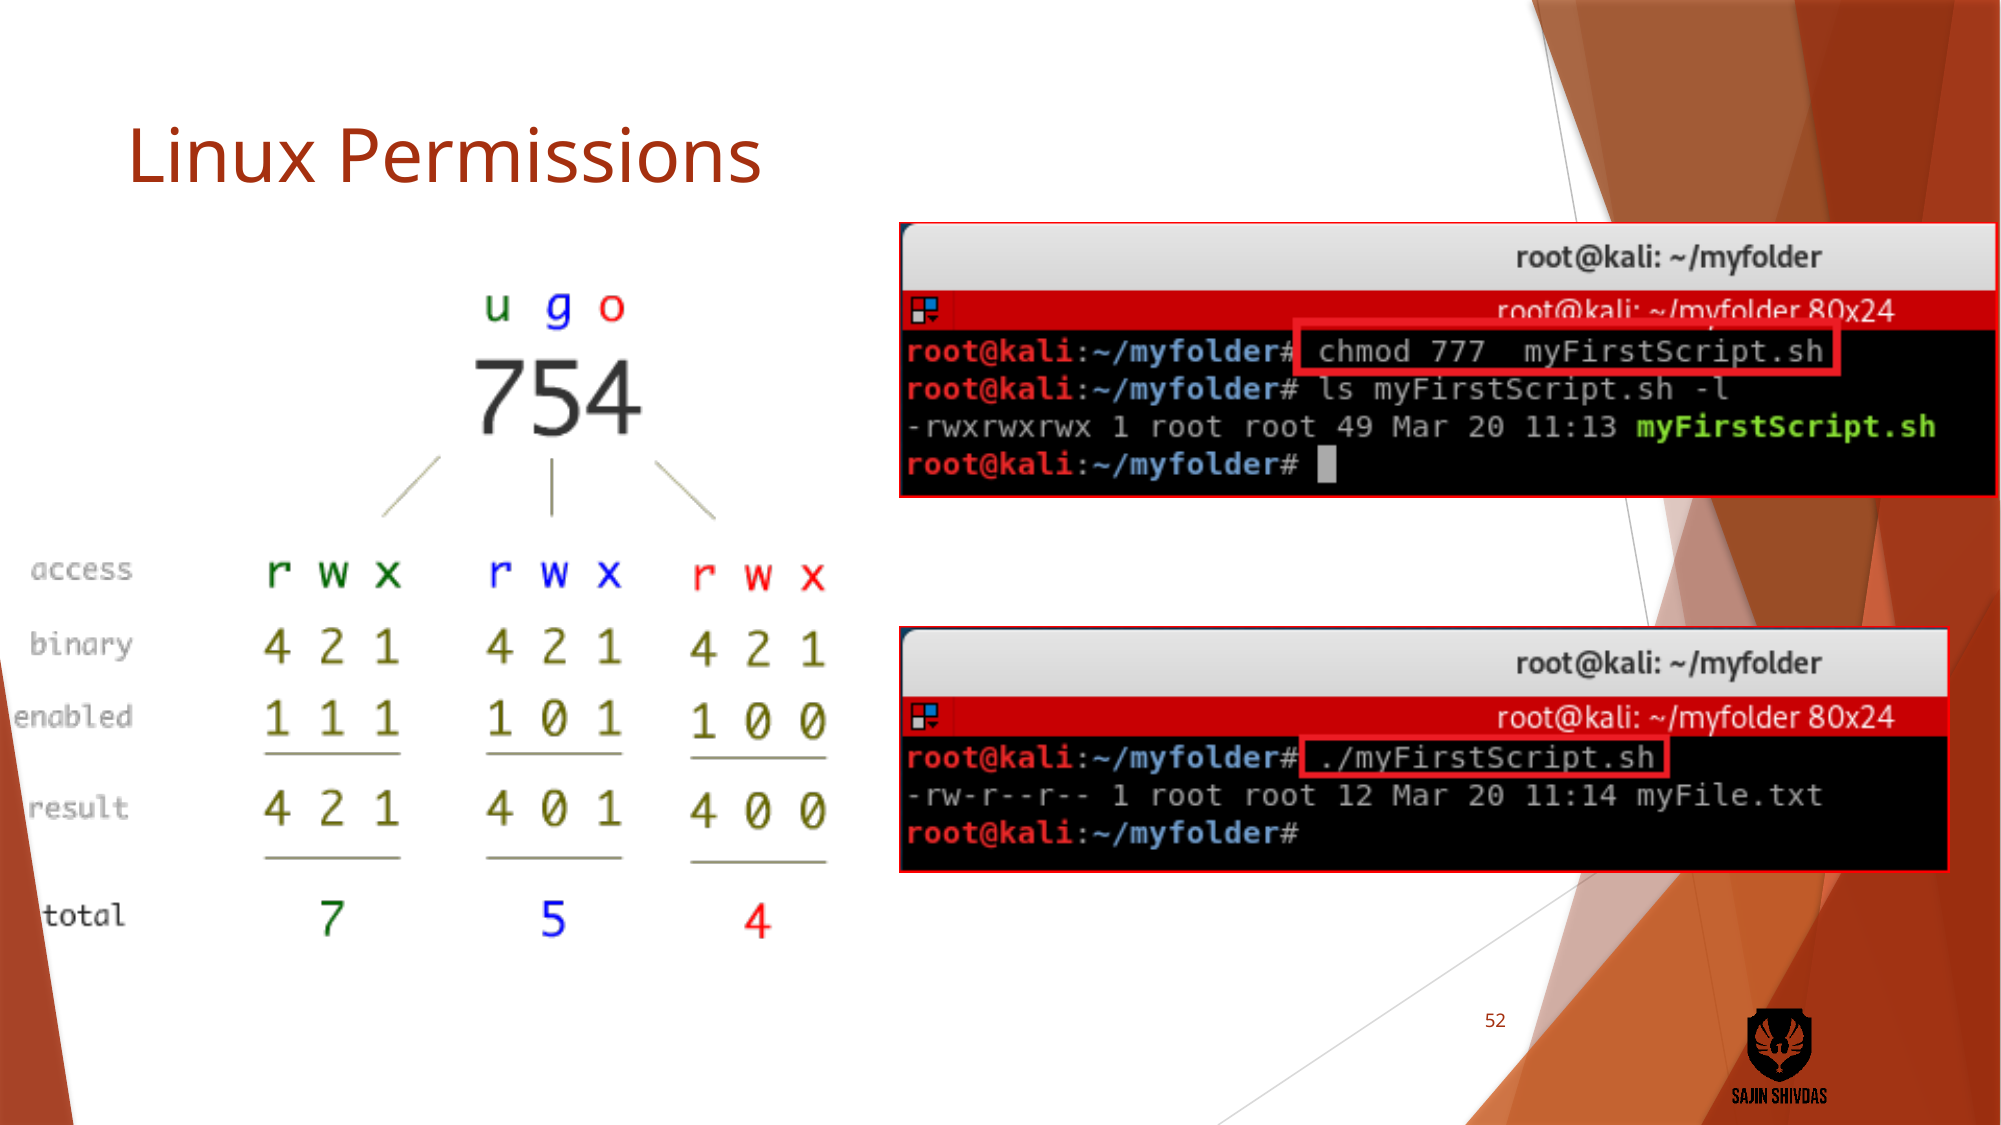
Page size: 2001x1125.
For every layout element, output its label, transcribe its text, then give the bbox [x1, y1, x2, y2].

slide_number 52 [1409, 991, 1522, 1051]
picture [898, 626, 1950, 874]
picture [0, 262, 840, 966]
picture [1721, 998, 1840, 1116]
picture [898, 222, 1998, 499]
title Linux Permissions [111, 99, 1522, 317]
